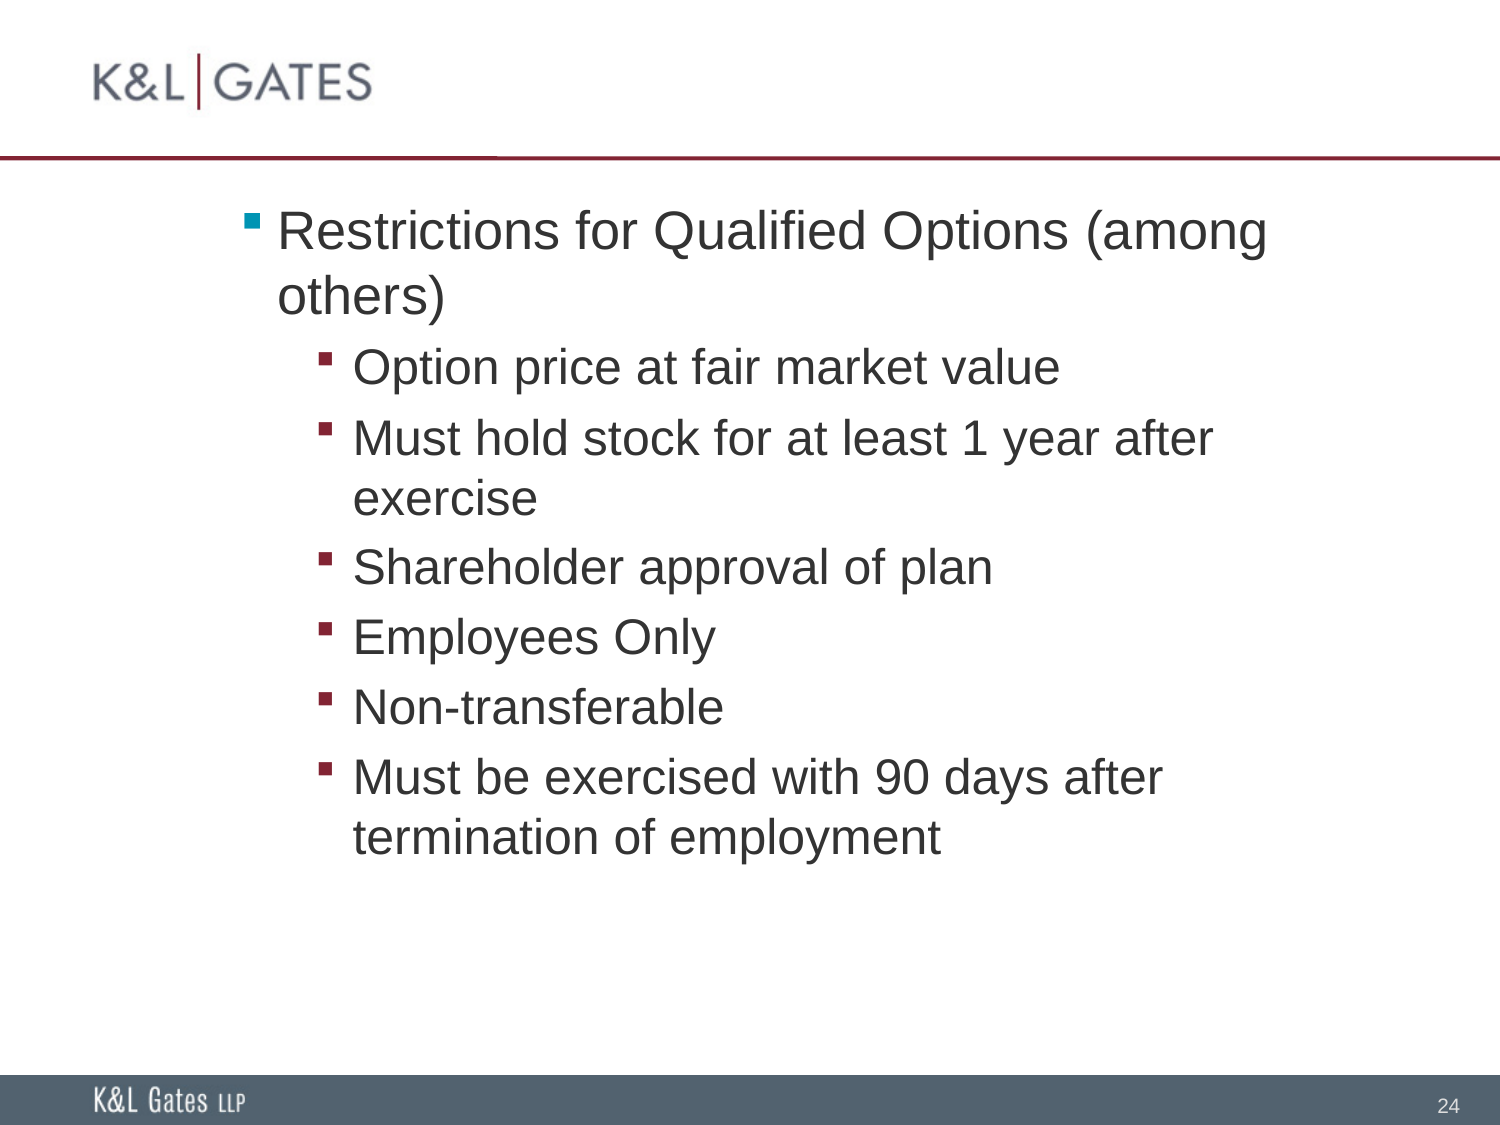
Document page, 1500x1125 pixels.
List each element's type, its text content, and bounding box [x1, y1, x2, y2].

list Restrictions for Qualified Options (among others) Option price at fair market value Must hold stock for at least 1 year after exercise Shareholder approval of plan Employees Only Non-transferable Must be exercised with 90 days after termination of employment [74, 187, 1413, 948]
picture [0, 1075, 1500, 1125]
picture [0, 0, 1498, 119]
